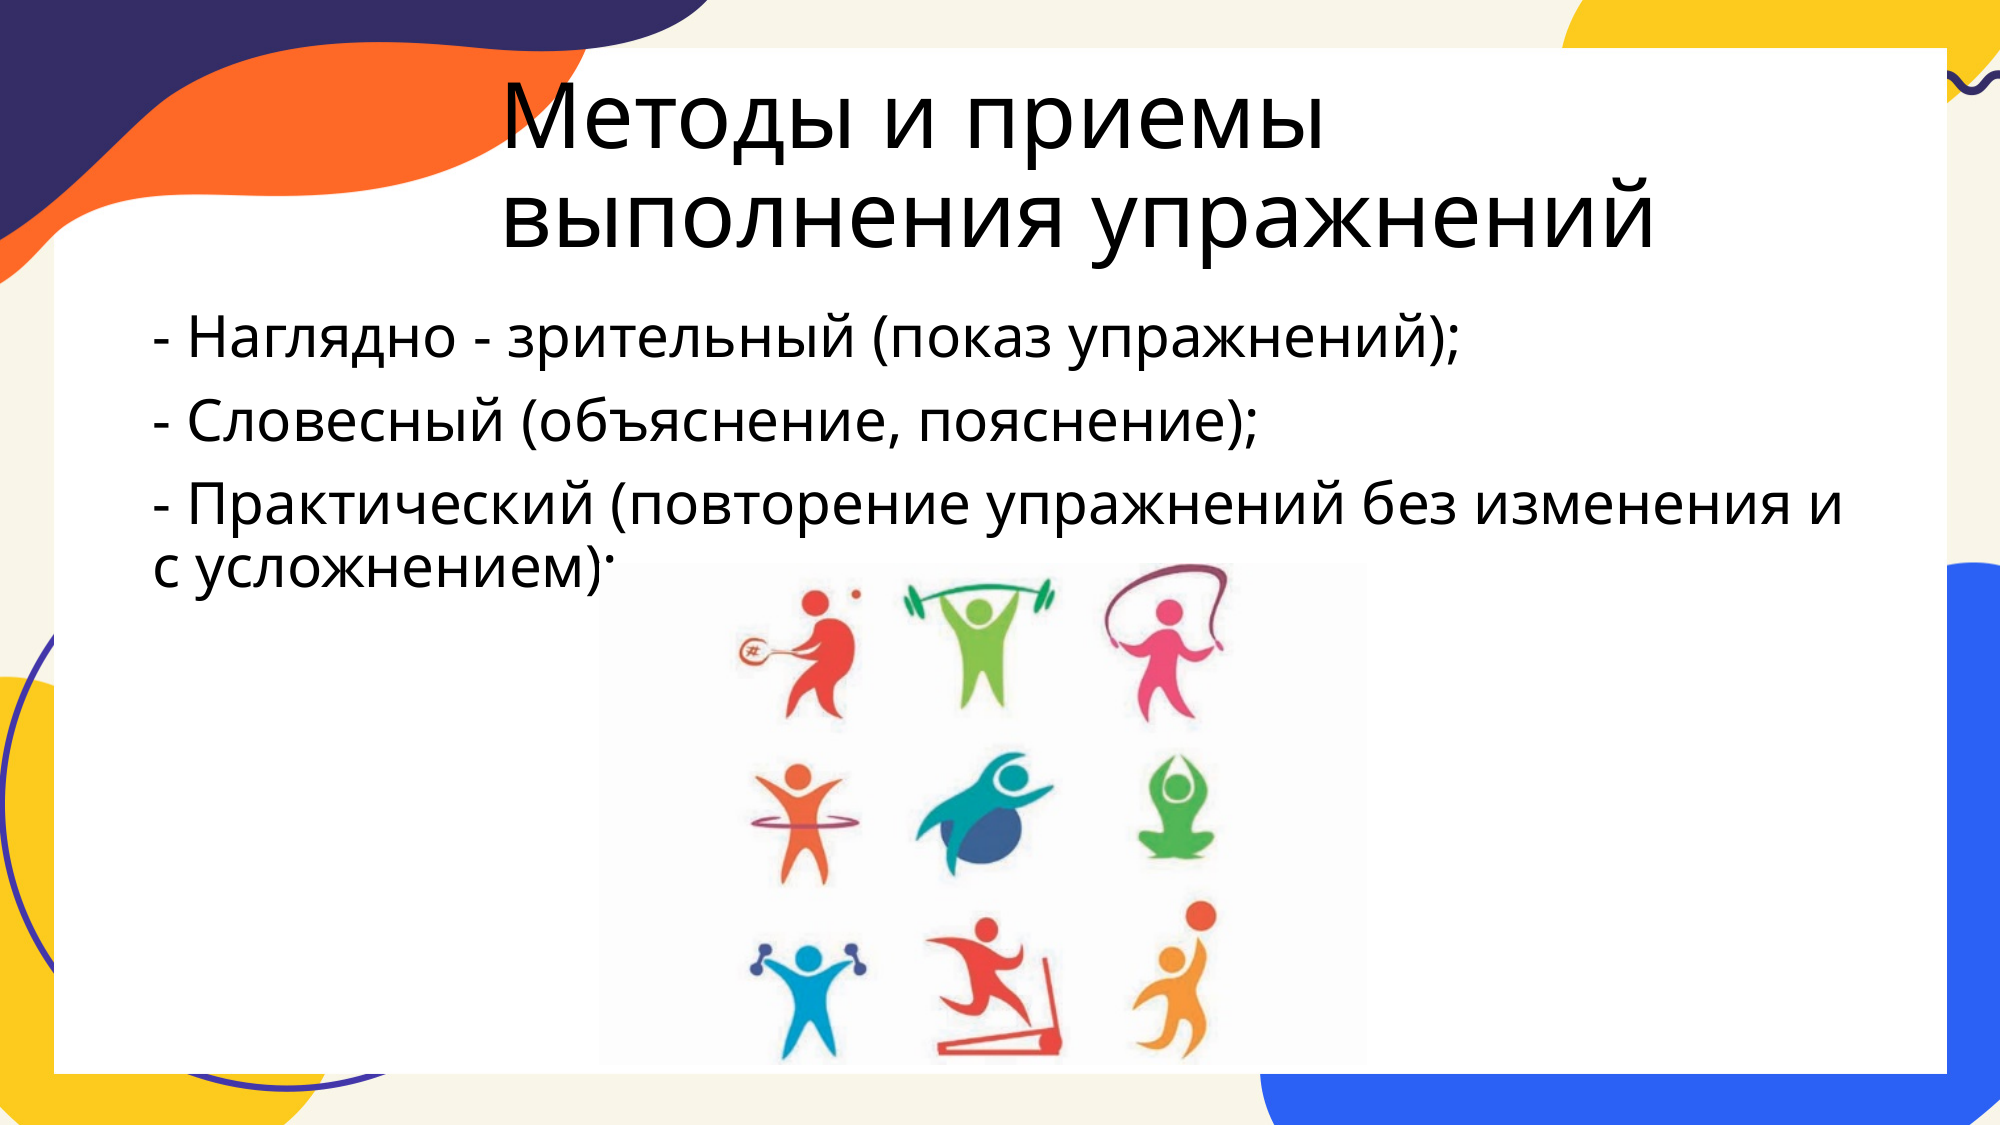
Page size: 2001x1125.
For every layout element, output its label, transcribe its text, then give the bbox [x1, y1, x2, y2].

picture [0, 0, 2000, 1125]
title Методы и приемы выполнения упражнений [484, 59, 1863, 278]
list - Наглядно - зрительный (показ упражнений); - Словесный (объяснение, пояснение); - Практический (повторение упражнений без изменения и с усложнением); [137, 299, 1863, 1014]
